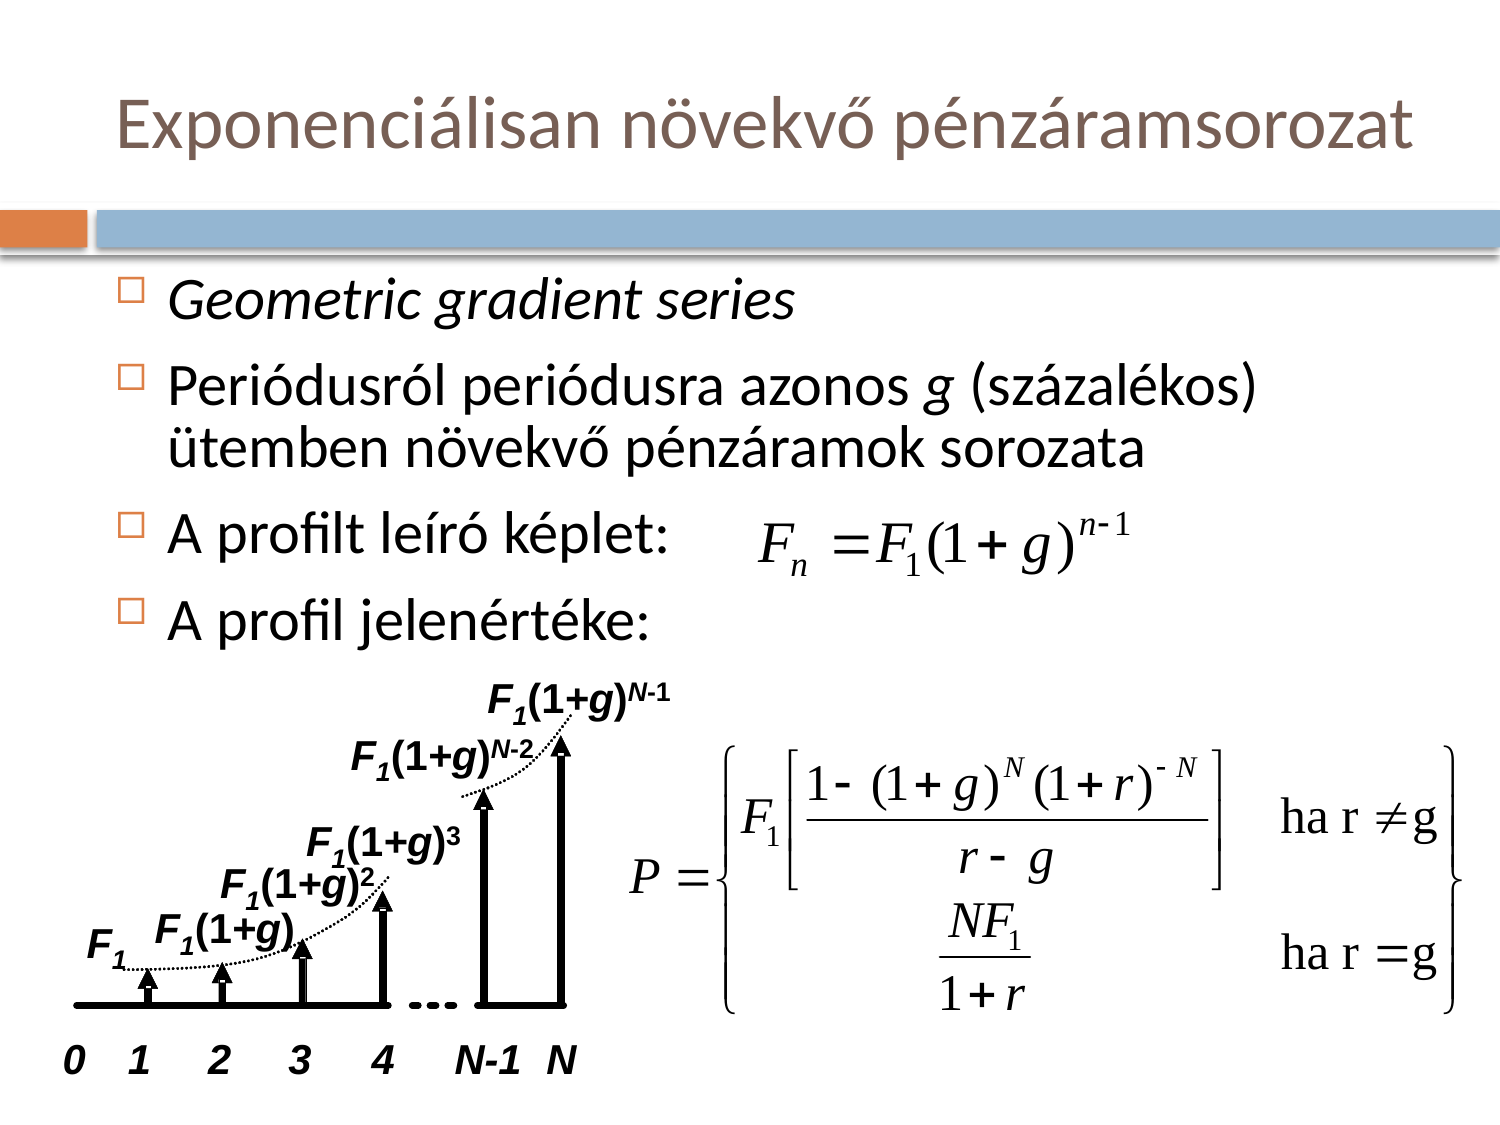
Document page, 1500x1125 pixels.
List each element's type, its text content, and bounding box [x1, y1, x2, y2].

list Geometric gradient series Periódusról periódusra azonos g (százalékos) ütemben növekvő pénzáramok sorozata A profilt leíró képlet: A profil jelenértéke: [100, 262, 1438, 733]
title Exponenciálisan növekvő pénzáramsorozat [100, 37, 1438, 200]
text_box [745, 491, 1141, 592]
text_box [619, 734, 1476, 1027]
picture [40, 661, 725, 1099]
